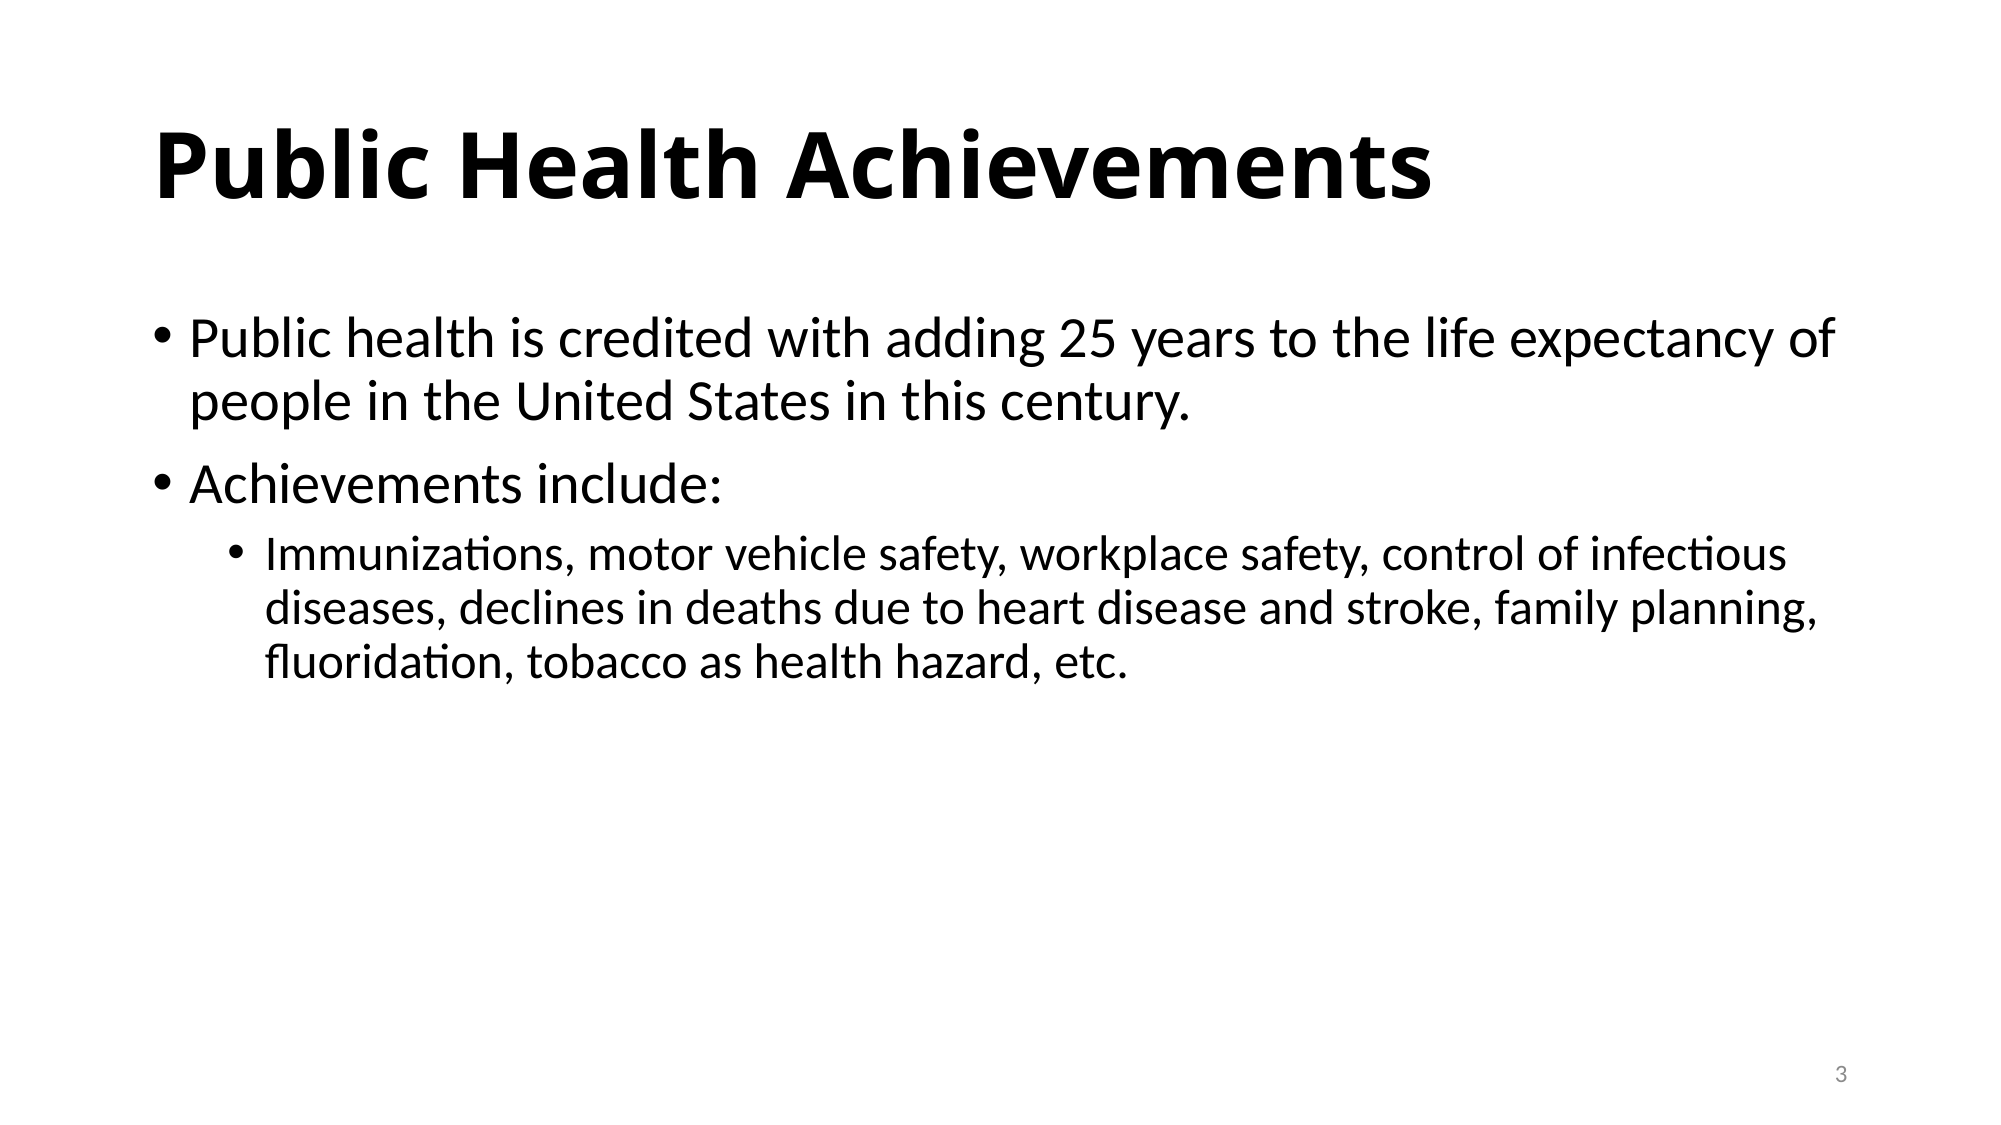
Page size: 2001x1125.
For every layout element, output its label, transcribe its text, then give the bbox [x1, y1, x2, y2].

list Public health is credited with adding 25 years to the life expectancy of people in the United States in this century. Achievements include: Immunizations, motor vehicle safety, workplace safety, control of infectious diseases, declines in deaths due to heart disease and stroke, family planning, fluoridation, tobacco as health hazard, etc. [137, 299, 1863, 1014]
title Public Health Achievements [137, 59, 1863, 278]
slide_number 3 [1412, 1042, 1863, 1103]
